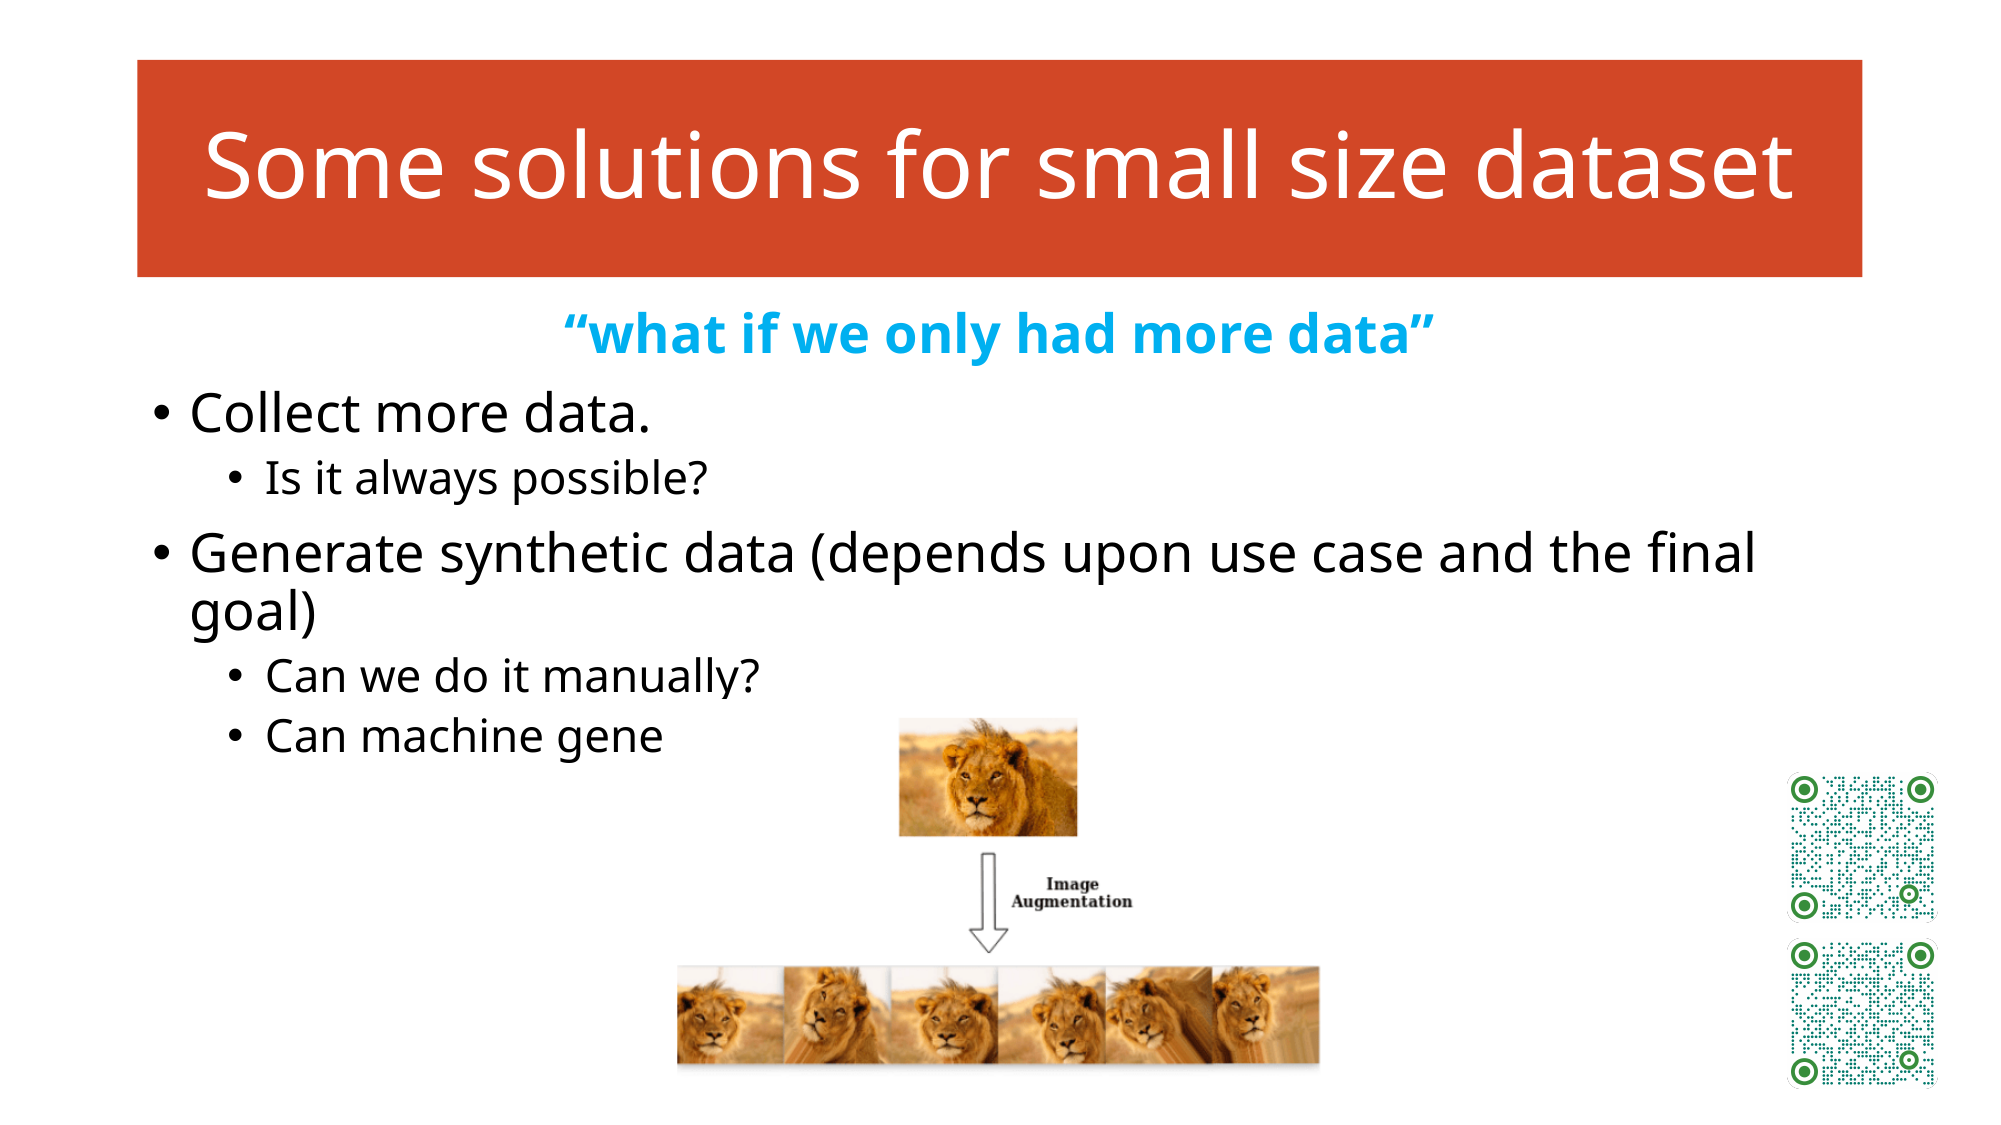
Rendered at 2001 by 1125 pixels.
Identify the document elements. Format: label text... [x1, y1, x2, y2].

picture [1787, 772, 1938, 923]
text_box Some solutions for small size dataset [137, 59, 1863, 278]
picture [1787, 938, 1938, 1089]
picture [664, 699, 1336, 1089]
text_box “what if we only had more data” Collect more data. Is it always possible? Generate synthetic data (depends upon use case and the final goal) Can we do it manually? Can machine generate useful information? [137, 299, 1863, 1014]
